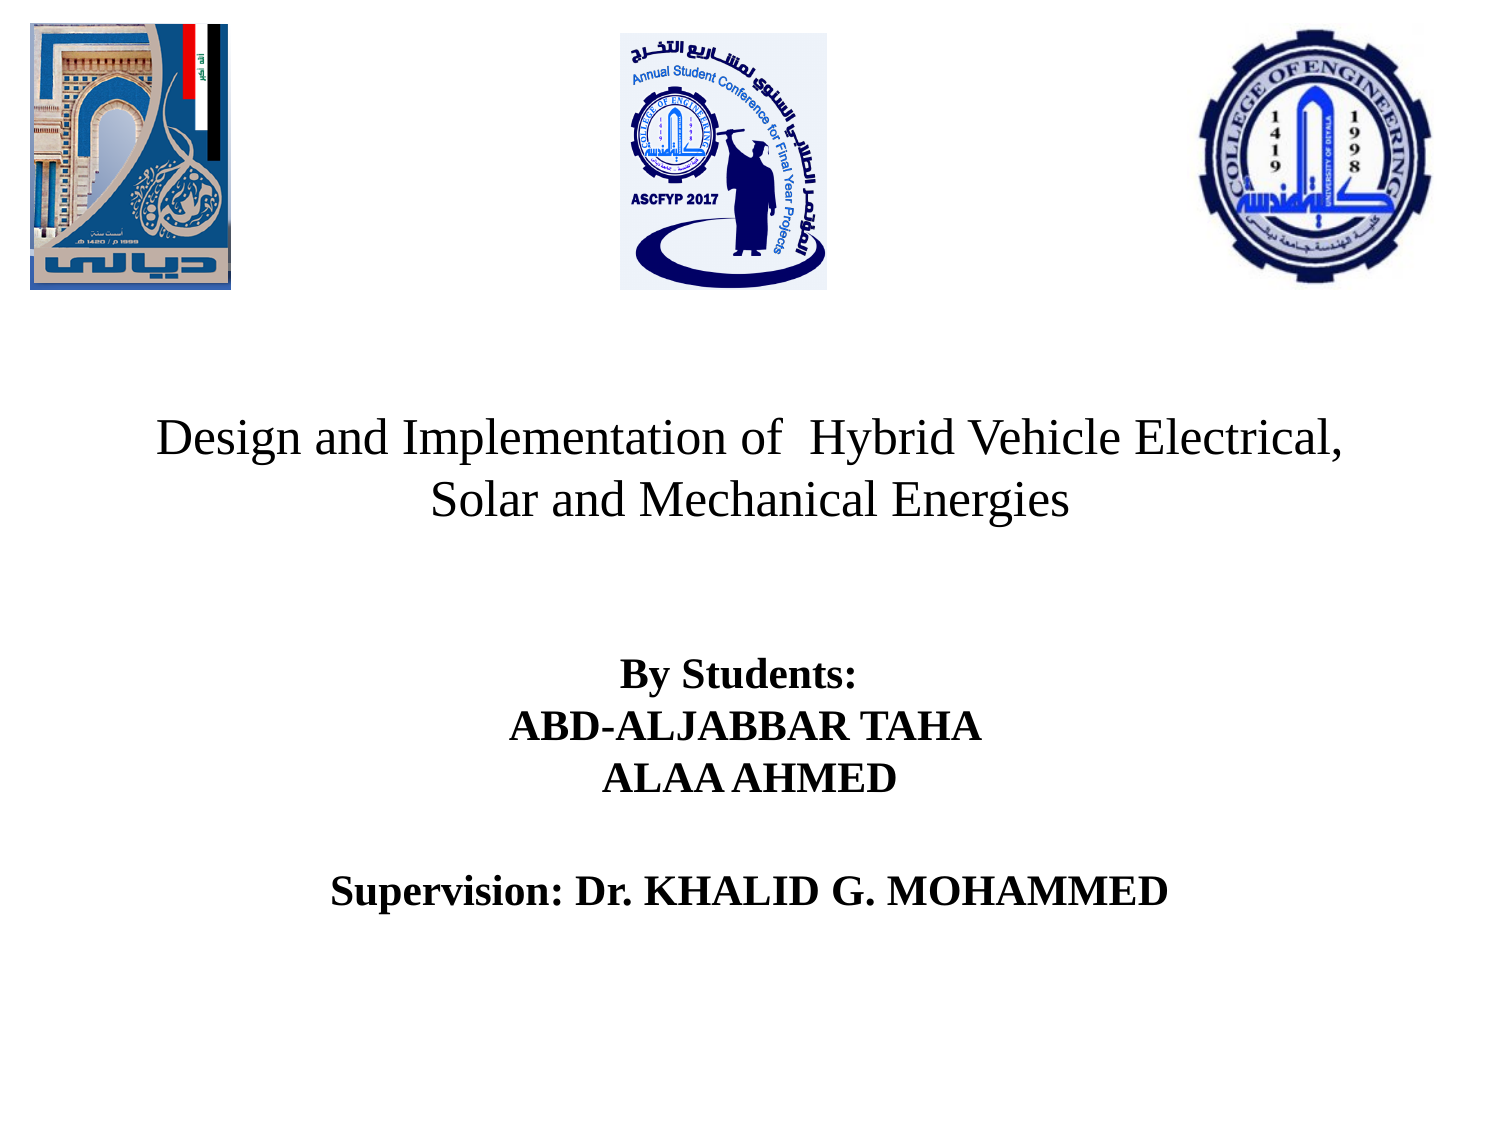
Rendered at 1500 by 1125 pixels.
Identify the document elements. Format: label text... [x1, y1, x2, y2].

picture [1186, 23, 1444, 290]
subtitle By Students: ABD-ALJABBAR TAHA ALAA AHMED Supervision: Dr. KHALID G. MOHAMMED [225, 637, 1275, 925]
picture [619, 32, 828, 290]
picture [29, 23, 231, 290]
title Design and Implementation of Hybrid Vehicle Electrical, Solar and Mechanical Energies [112, 326, 1388, 591]
